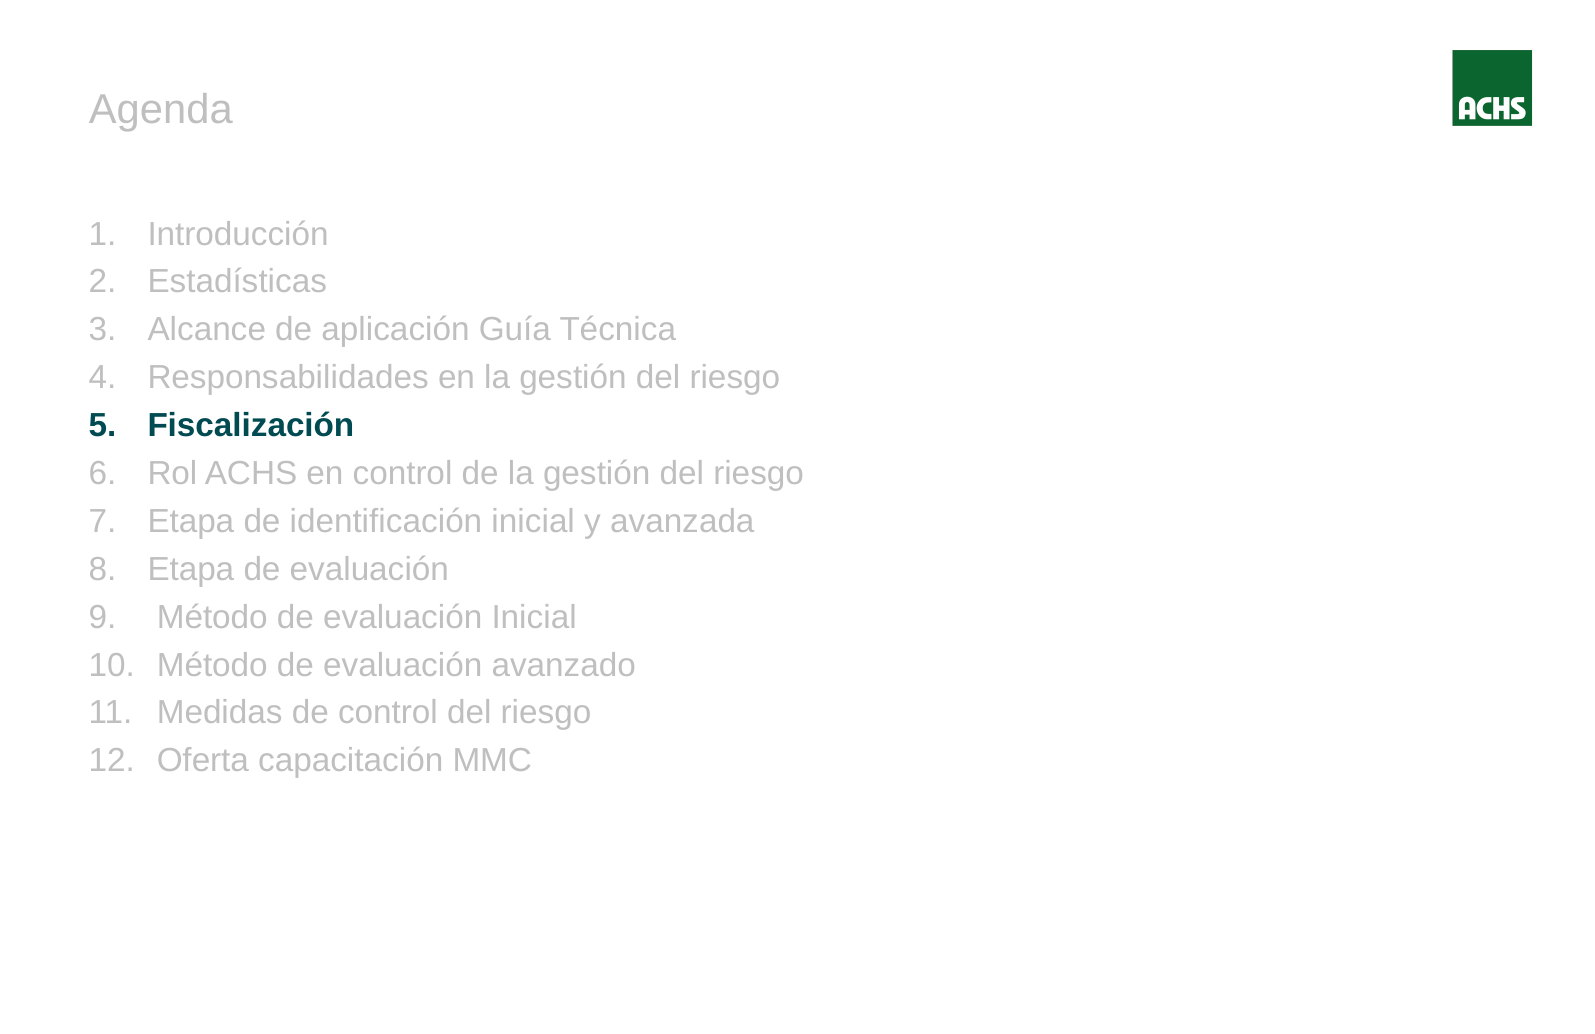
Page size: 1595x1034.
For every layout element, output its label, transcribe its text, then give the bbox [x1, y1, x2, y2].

text_box Introducción Estadísticas Alcance de aplicación Guía Técnica Responsabilidades en la gestión del riesgo Fiscalización Rol ACHS en control de la gestión del riesgo Etapa de identificación inicial y avanzada Etapa de evaluación Método de evaluación Inicial Método de evaluación avanzado Medidas de control del riesgo Oferta capacitación MMC [88, 203, 1252, 887]
text_box Agenda [74, 74, 743, 153]
picture [1442, 39, 1543, 137]
